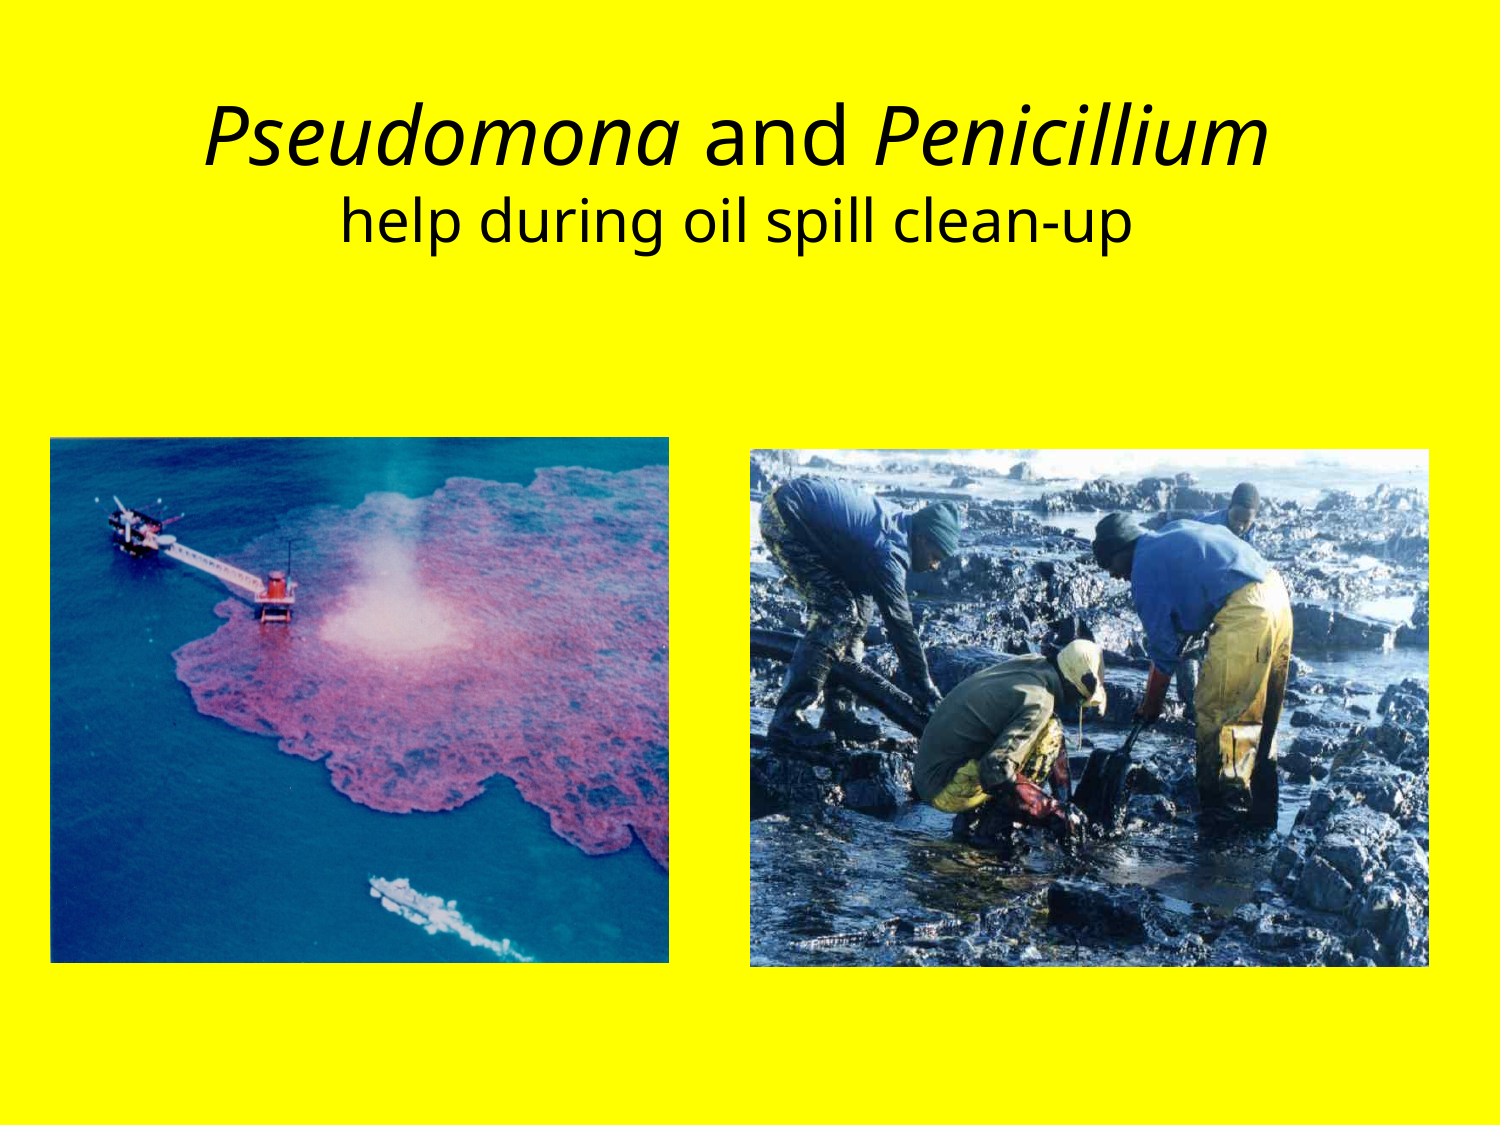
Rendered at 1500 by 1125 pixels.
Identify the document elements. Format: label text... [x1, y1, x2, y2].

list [49, 437, 669, 963]
title Pseudomona and Penicillium help during oil spill clean-up [87, 75, 1388, 263]
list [749, 449, 1429, 967]
